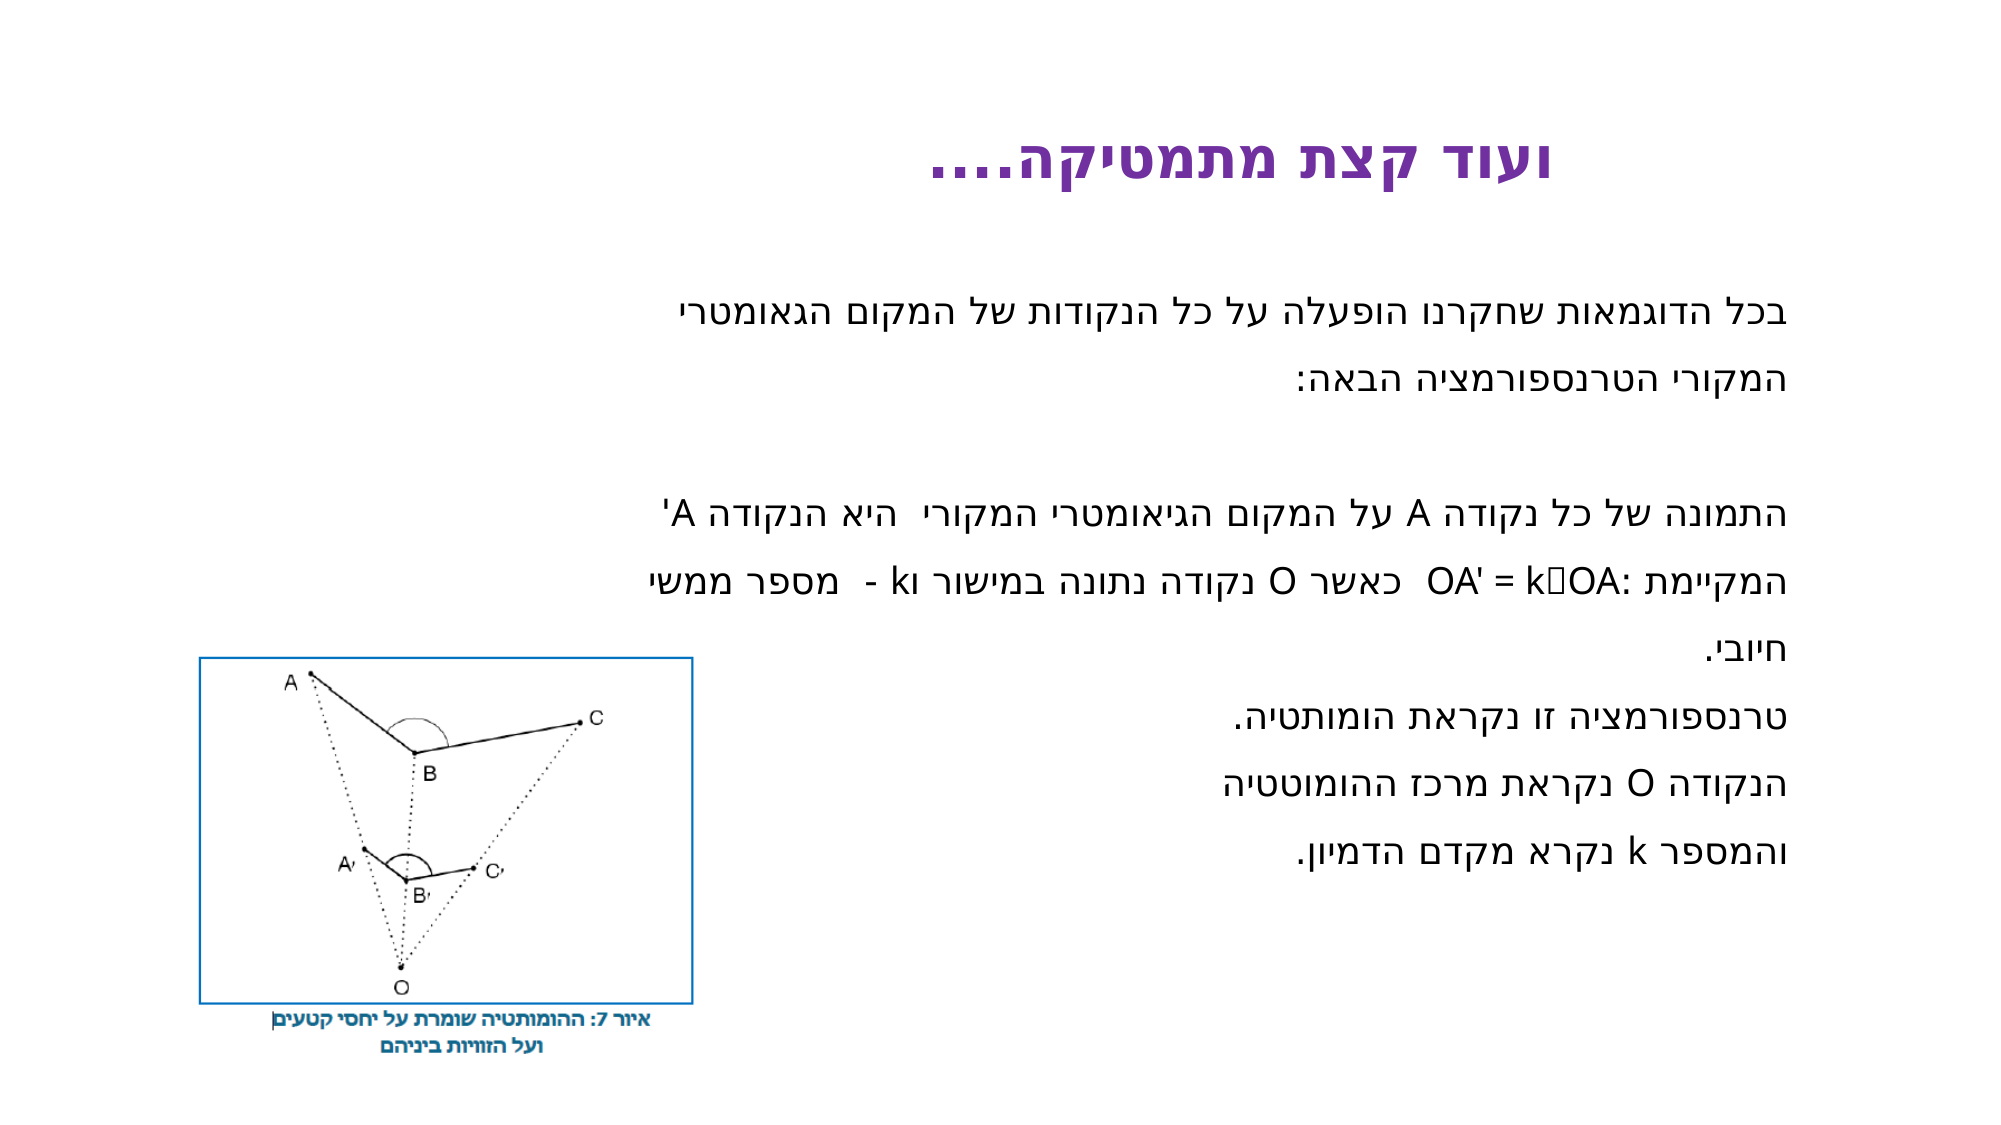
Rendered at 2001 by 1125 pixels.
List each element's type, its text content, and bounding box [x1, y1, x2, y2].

picture [181, 630, 727, 1064]
text_box ועוד קצת מתמטיקה.... [912, 112, 1570, 198]
text_box בכל הדוגמאות שחקרנו הופעלה על כל הנקודות של המקום הגאומטרי המקורי הטרנספורמציה הבאה: התמונה של כל נקודה A על המקום הגיאומטרי המקורי היא הנקודה A' המקיימת :OA' = kOA כאשר O נקודה נתונה במישור וk - מספר ממשי חיובי. טרנספורמציה זו נקראת הומותטיה. הנקודה O נקראת מרכז ההומוטטיה והמספר k נקרא מקדם הדמיון. [545, 256, 1804, 879]
